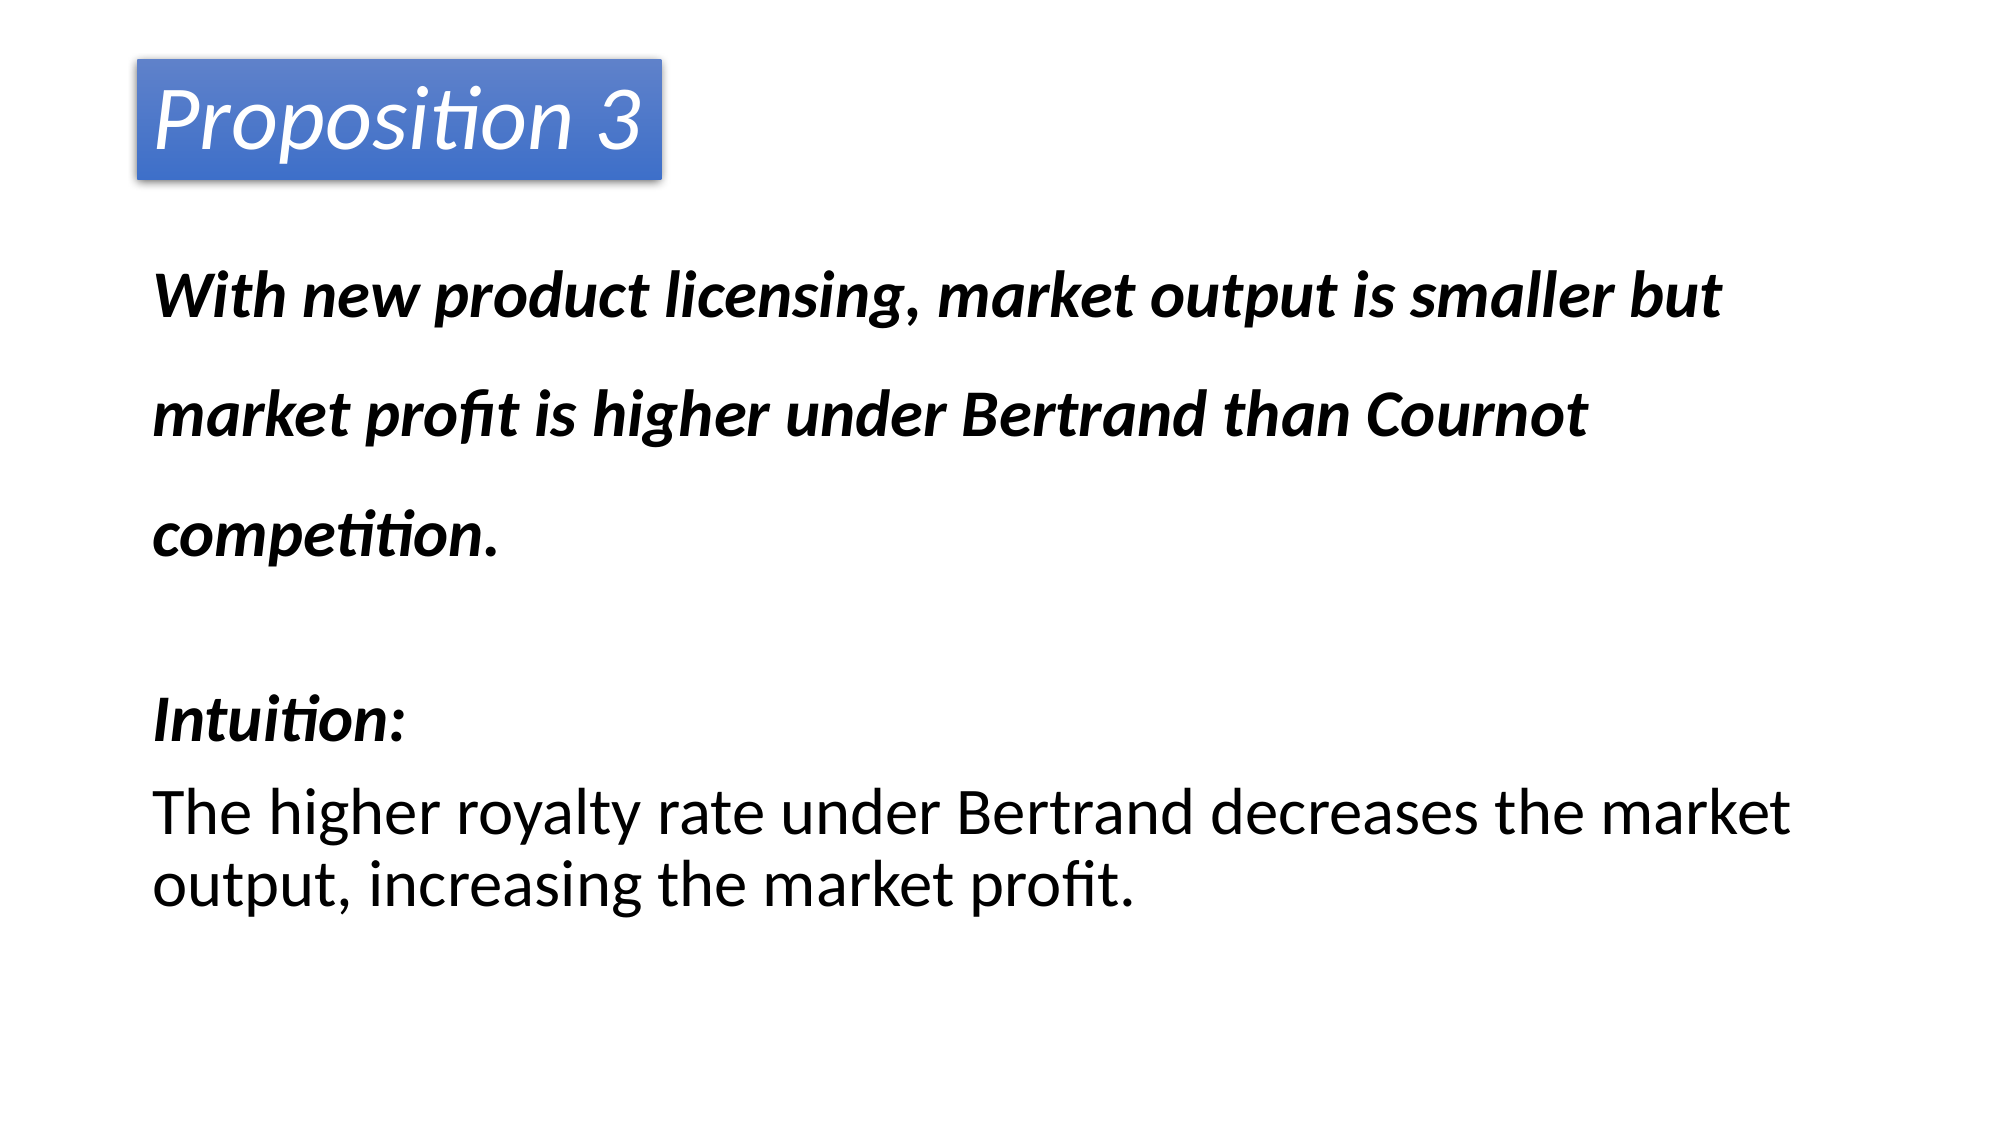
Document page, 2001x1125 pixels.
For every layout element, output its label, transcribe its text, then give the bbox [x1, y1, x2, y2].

title Proposition 3 [137, 59, 662, 180]
list With new product licensing, market output is smaller but market profit is higher under Bertrand than Cournot competition. Intuition: The higher royalty rate under Bertrand decreases the market output, increasing the market profit. [137, 202, 1863, 1014]
